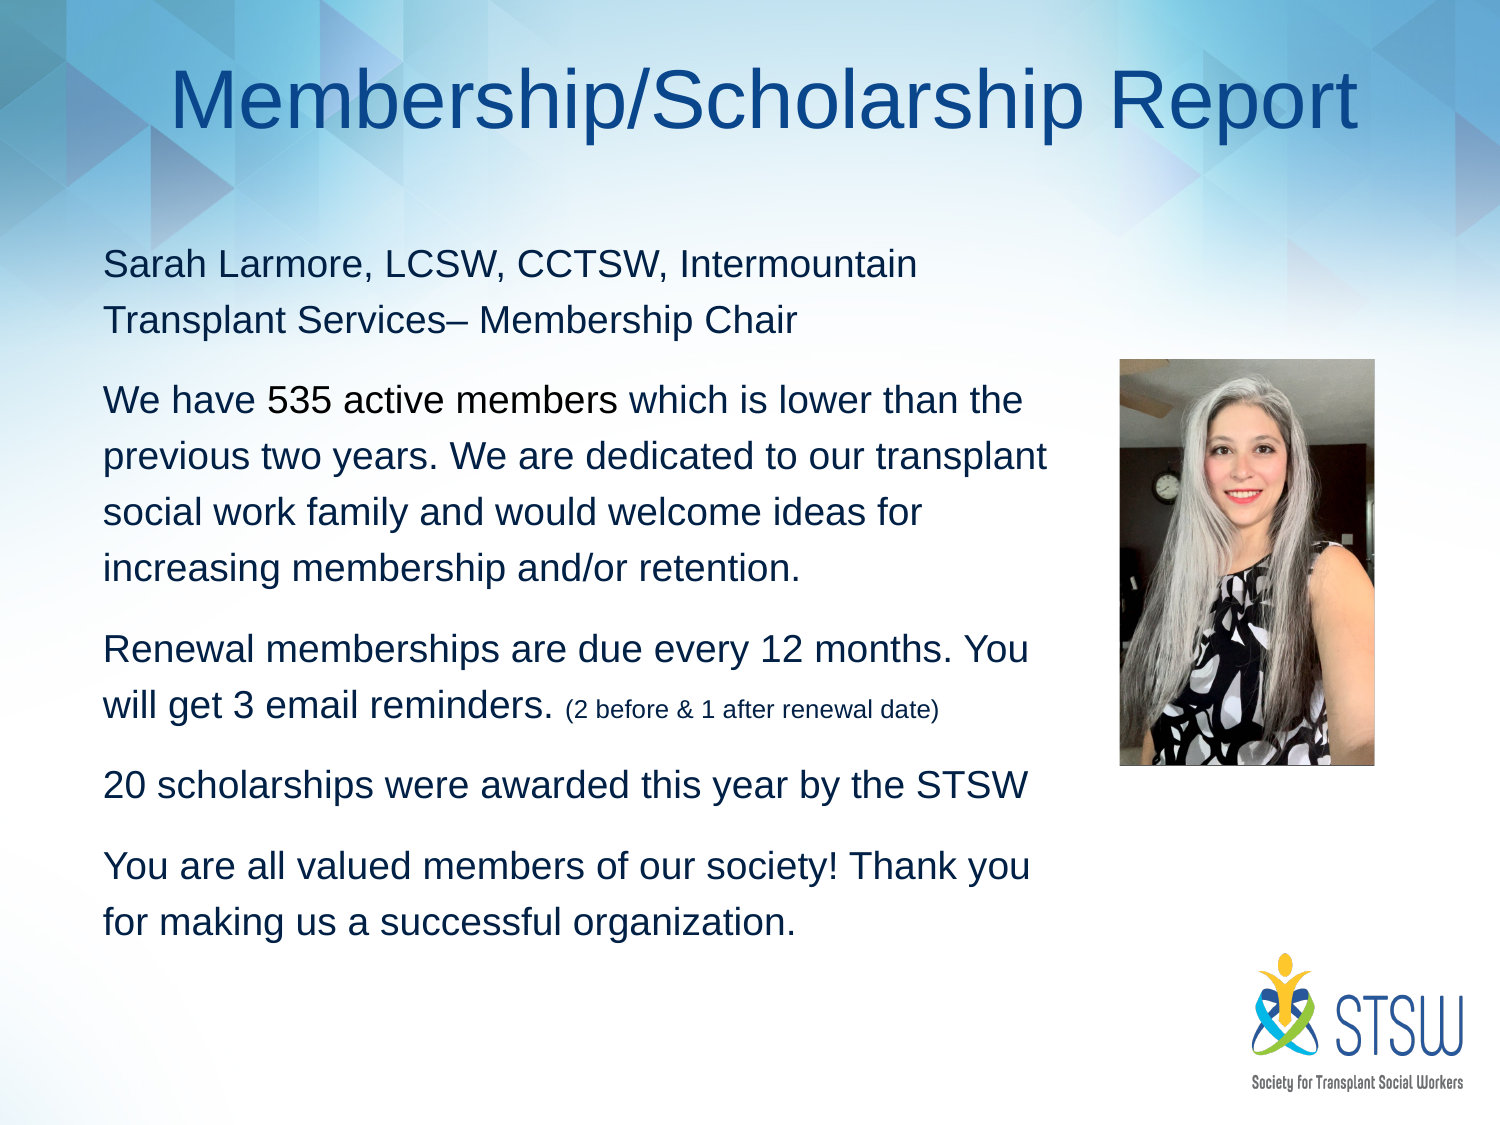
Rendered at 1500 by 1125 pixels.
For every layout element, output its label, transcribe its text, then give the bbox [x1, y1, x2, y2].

title Membership/Scholarship Report [47, 25, 1482, 166]
list Sarah Larmore, LCSW, CCTSW, Intermountain Transplant Services– Membership Chair We have 535 active members which is lower than the previous two years. We are dedicated to our transplant social work family and would welcome ideas for increasing membership and/or retention. Renewal memberships are due every 12 months. You will get 3 email reminders. (2 before & 1 after renewal date) 20 scholarships were awarded this year by the STSW You are all valued members of our society! Thank you for making us a successful organization. [87, 221, 1091, 961]
picture [0, 0, 1500, 1125]
